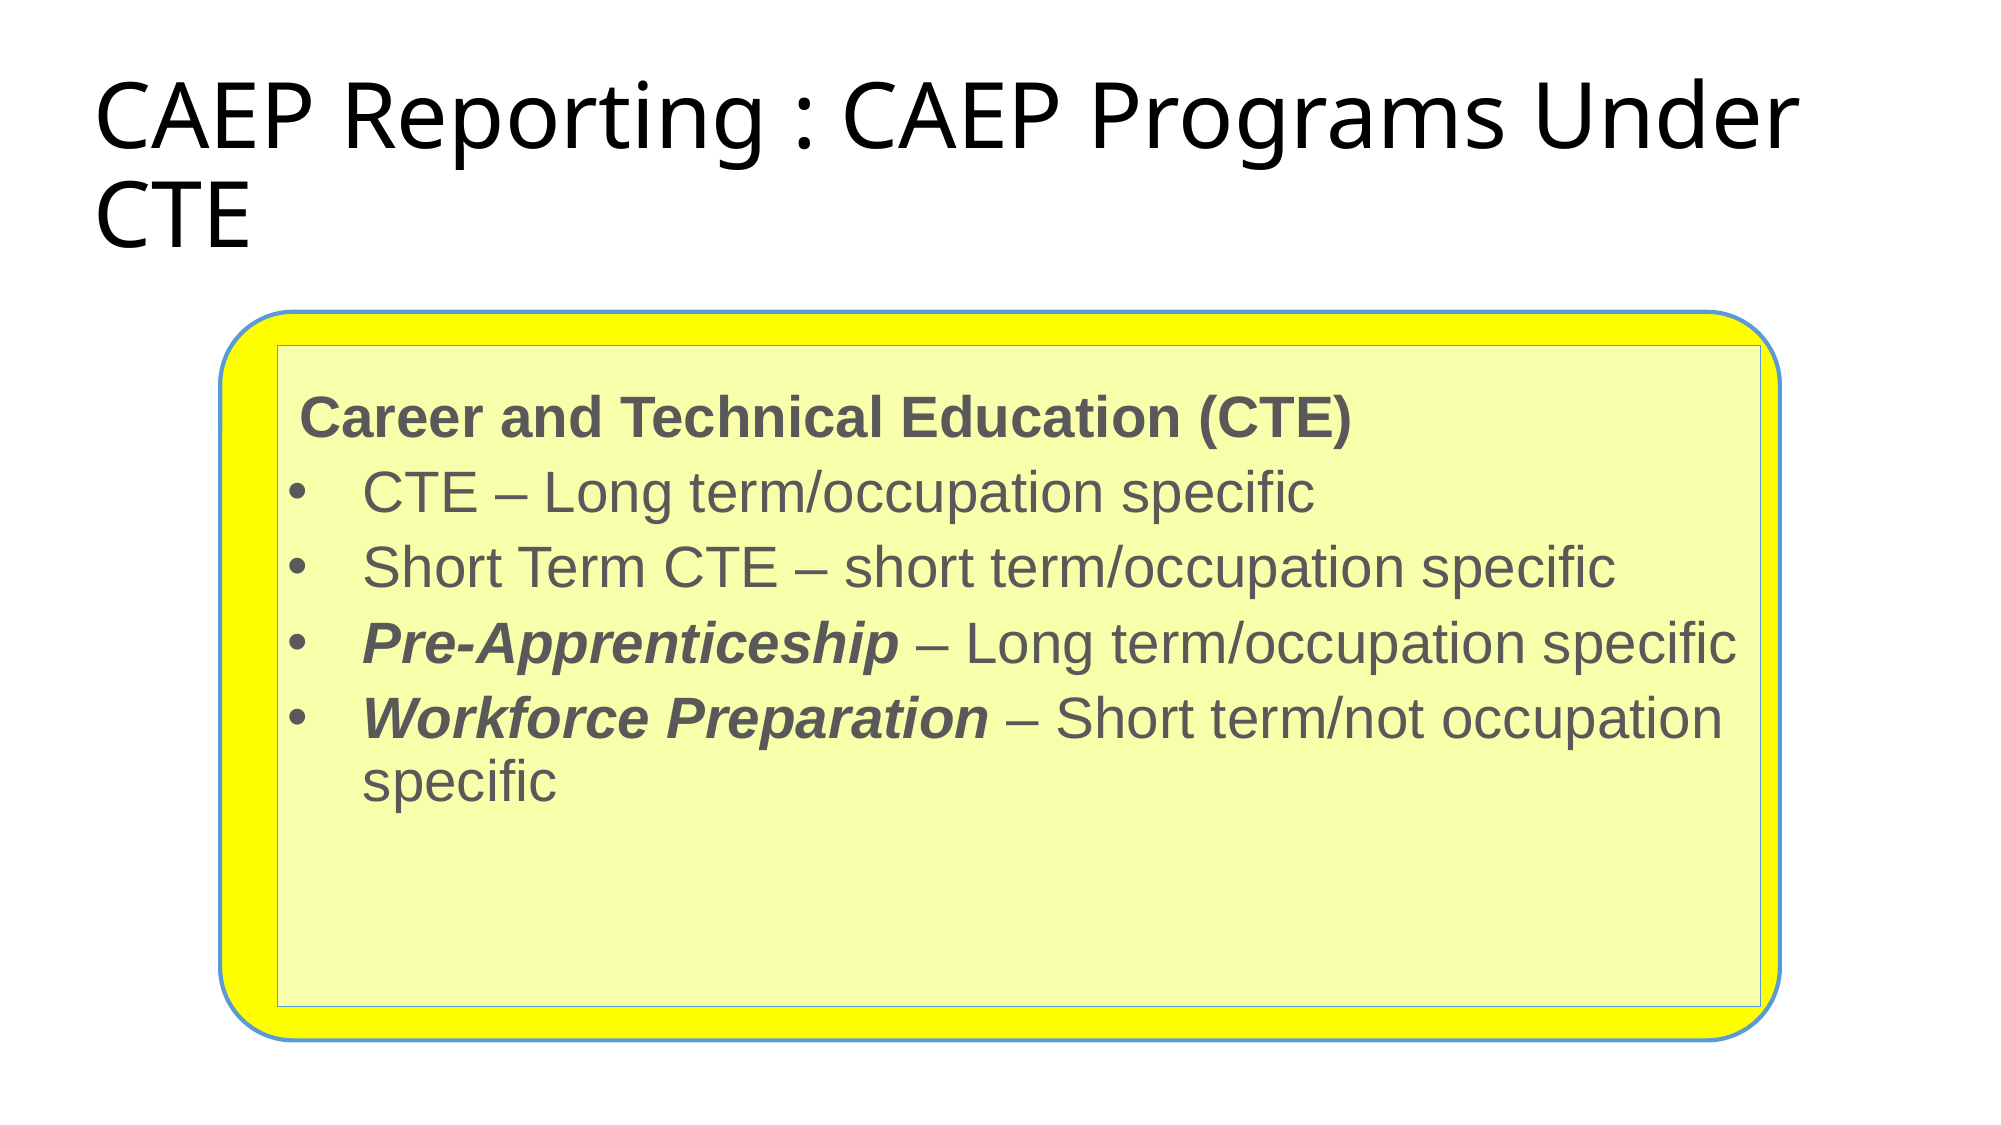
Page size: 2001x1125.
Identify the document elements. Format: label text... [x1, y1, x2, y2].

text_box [220, 311, 1780, 1041]
title CAEP Reporting : CAEP Programs Under CTE [78, 59, 1863, 278]
